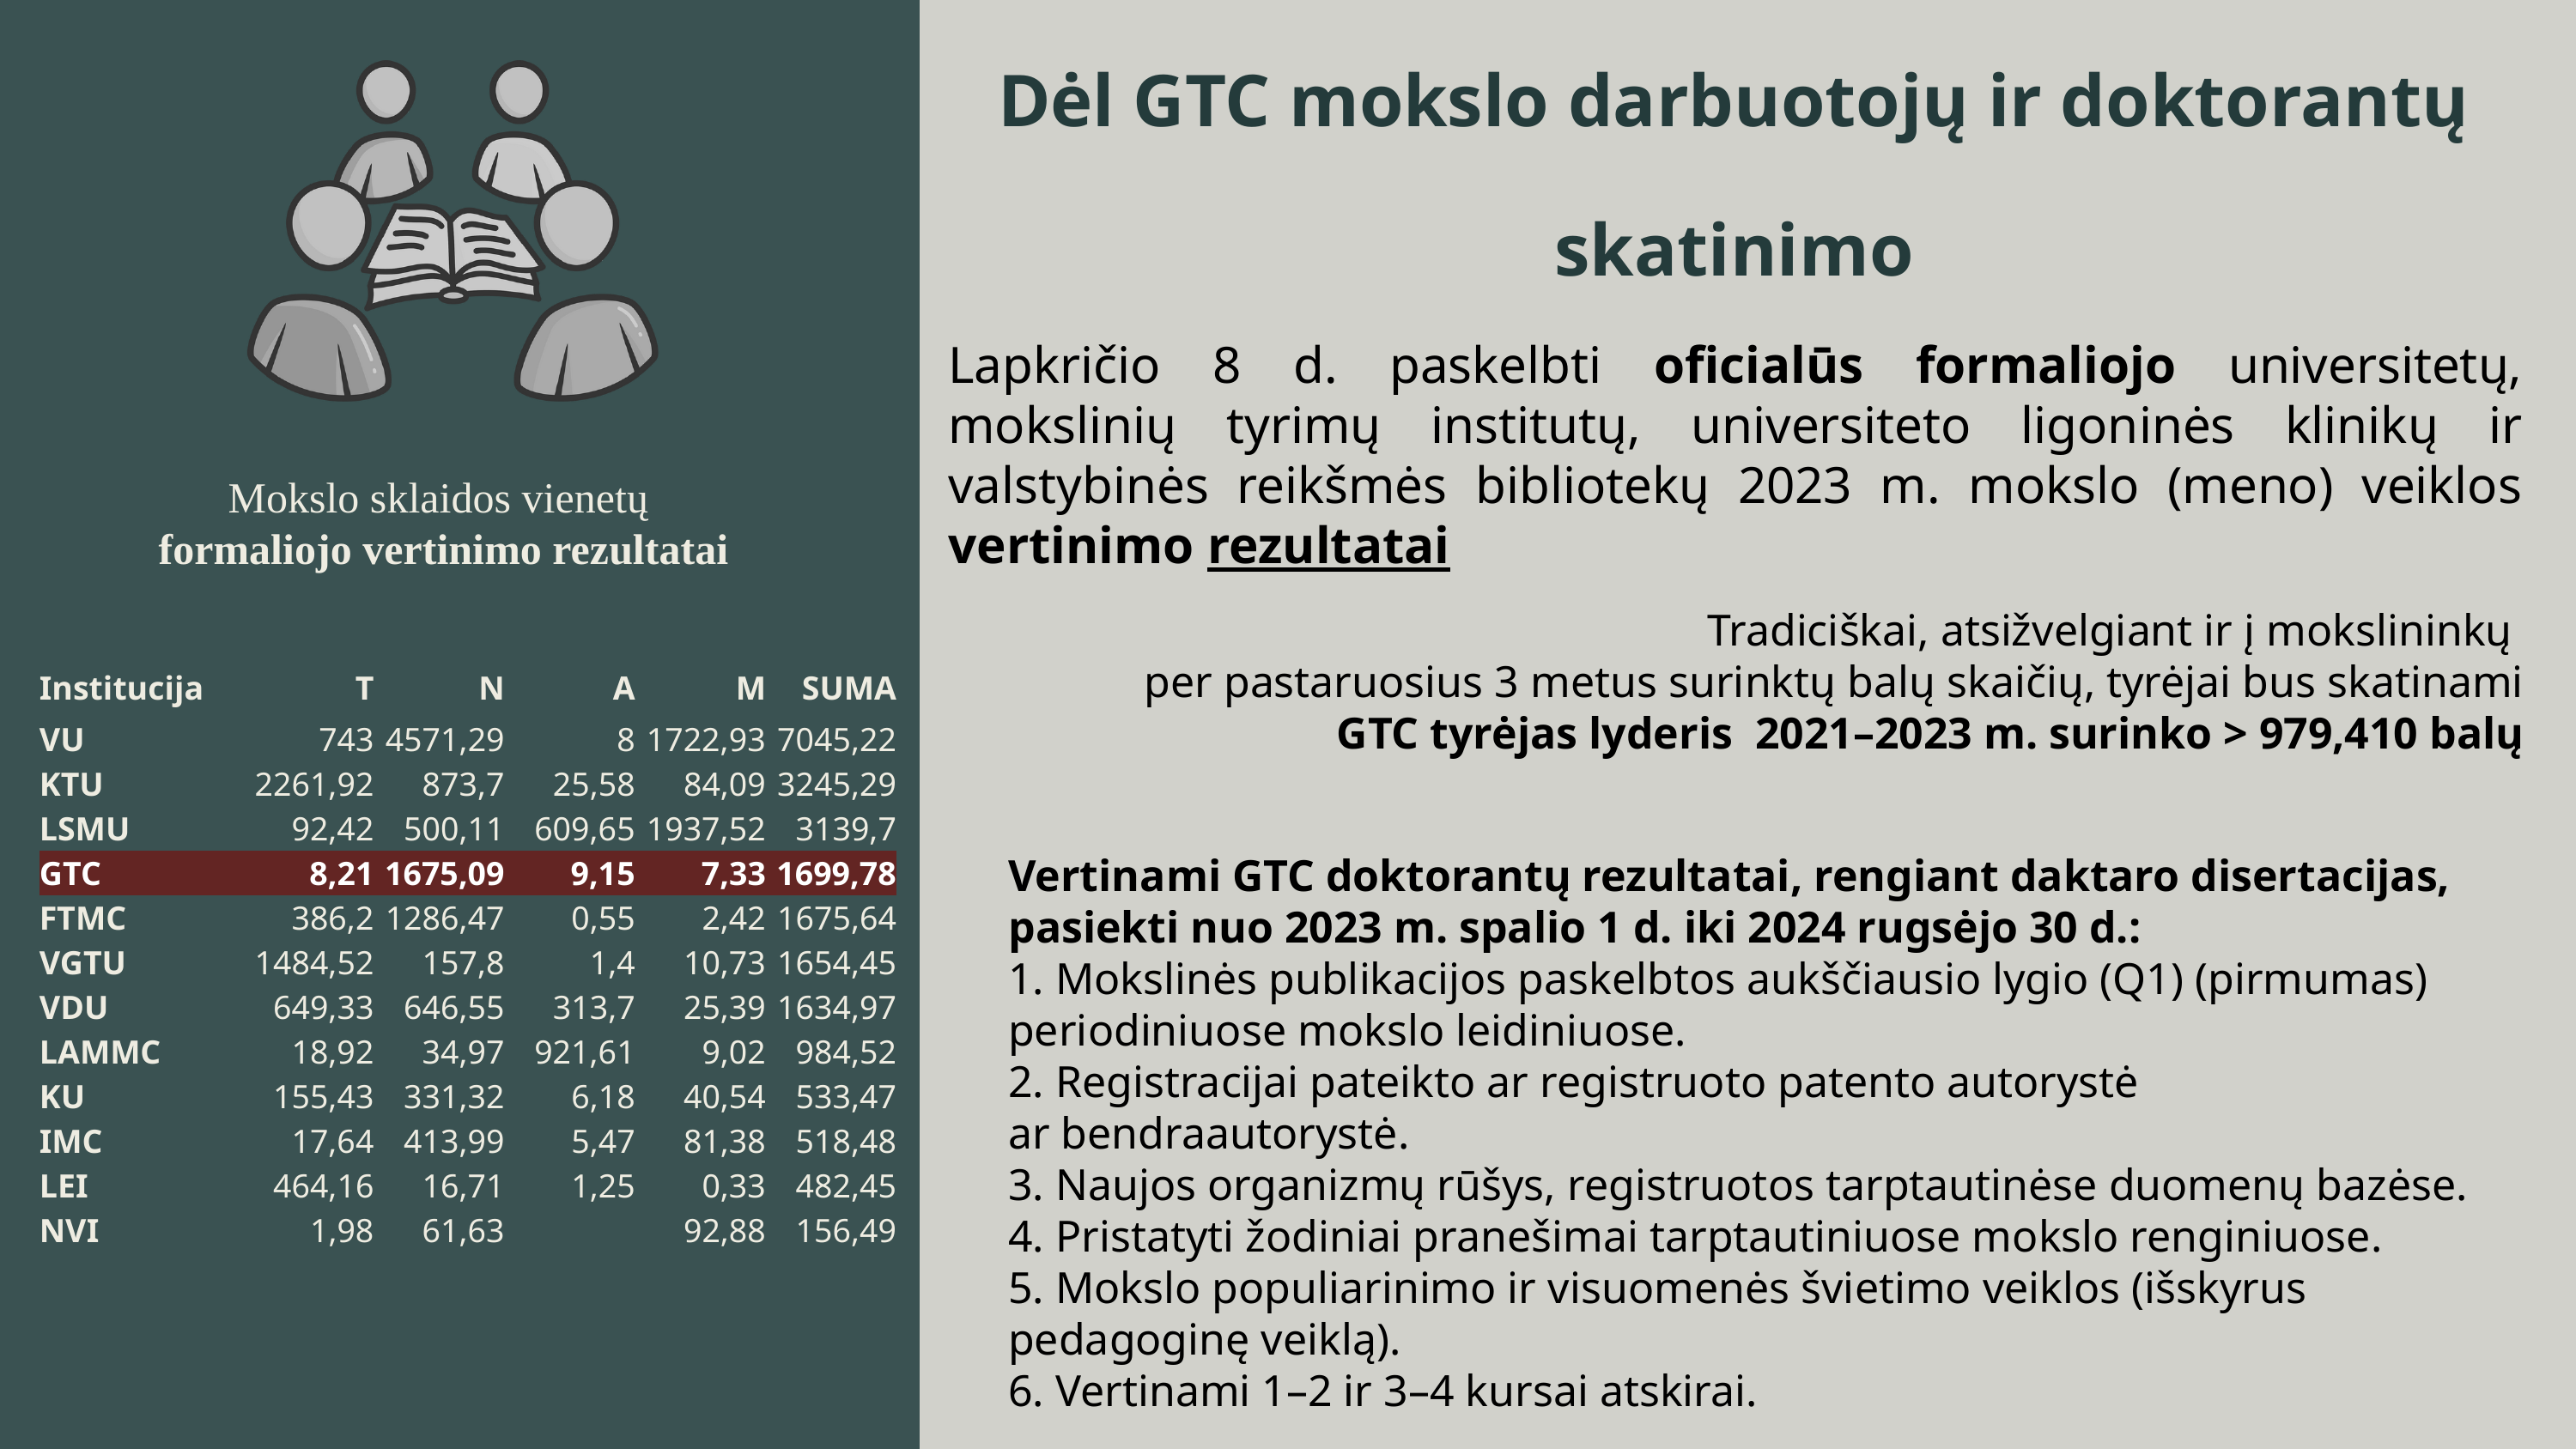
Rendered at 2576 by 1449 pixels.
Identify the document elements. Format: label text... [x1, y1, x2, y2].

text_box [0, 0, 920, 1449]
text_box Lapkričio 8 d. paskelbti oficialūs formaliojo universitetų, mokslinių tyrimų institutų, universiteto ligoninės klinikų ir valstybinės reikšmės bibliotekų 2023 m. mokslo (meno) veiklos vertinimo rezultatai [935, 327, 2536, 589]
text_box Tradiciškai, atsižvelgiant ir į mokslininkų per pastaruosius 3 metus surinktų balų skaičių, tyrėjai bus skatinami GTC tyrėjas lyderis 2021–2023 m. surinko > 979,410 balų [1029, 597, 2537, 764]
text_box Dėl GTC mokslo darbuotojų ir doktorantų skatinimo [925, 0, 2560, 290]
text_box Vertinami GTC doktorantų rezultatai, rengiant daktaro disertacijas, pasiekti nuo 2023 m. spalio 1 d. iki 2024 rugsėjo 30 d.: 1. Mokslinės publikacijos paskelbtos aukščiausio lygio (Q1) (pirmumas) periodiniuose mokslo leidiniuose. 2. Registracijai pateikto ar registruoto patento autorystė ar bendraautorystė. 3. Naujos organizmų rūšys, registruotos tarptautinėse duomenų bazėse. 4. Pristatyti žodiniai pranešimai tarptautiniuose mokslo renginiuose. 5. Mokslo populiarinimo ir visuomenės švietimo veiklos (išskyrus pedagoginę veiklą). 6. Vertinami 1–2 ir 3–4 kursai atskirai. [995, 841, 2537, 1422]
